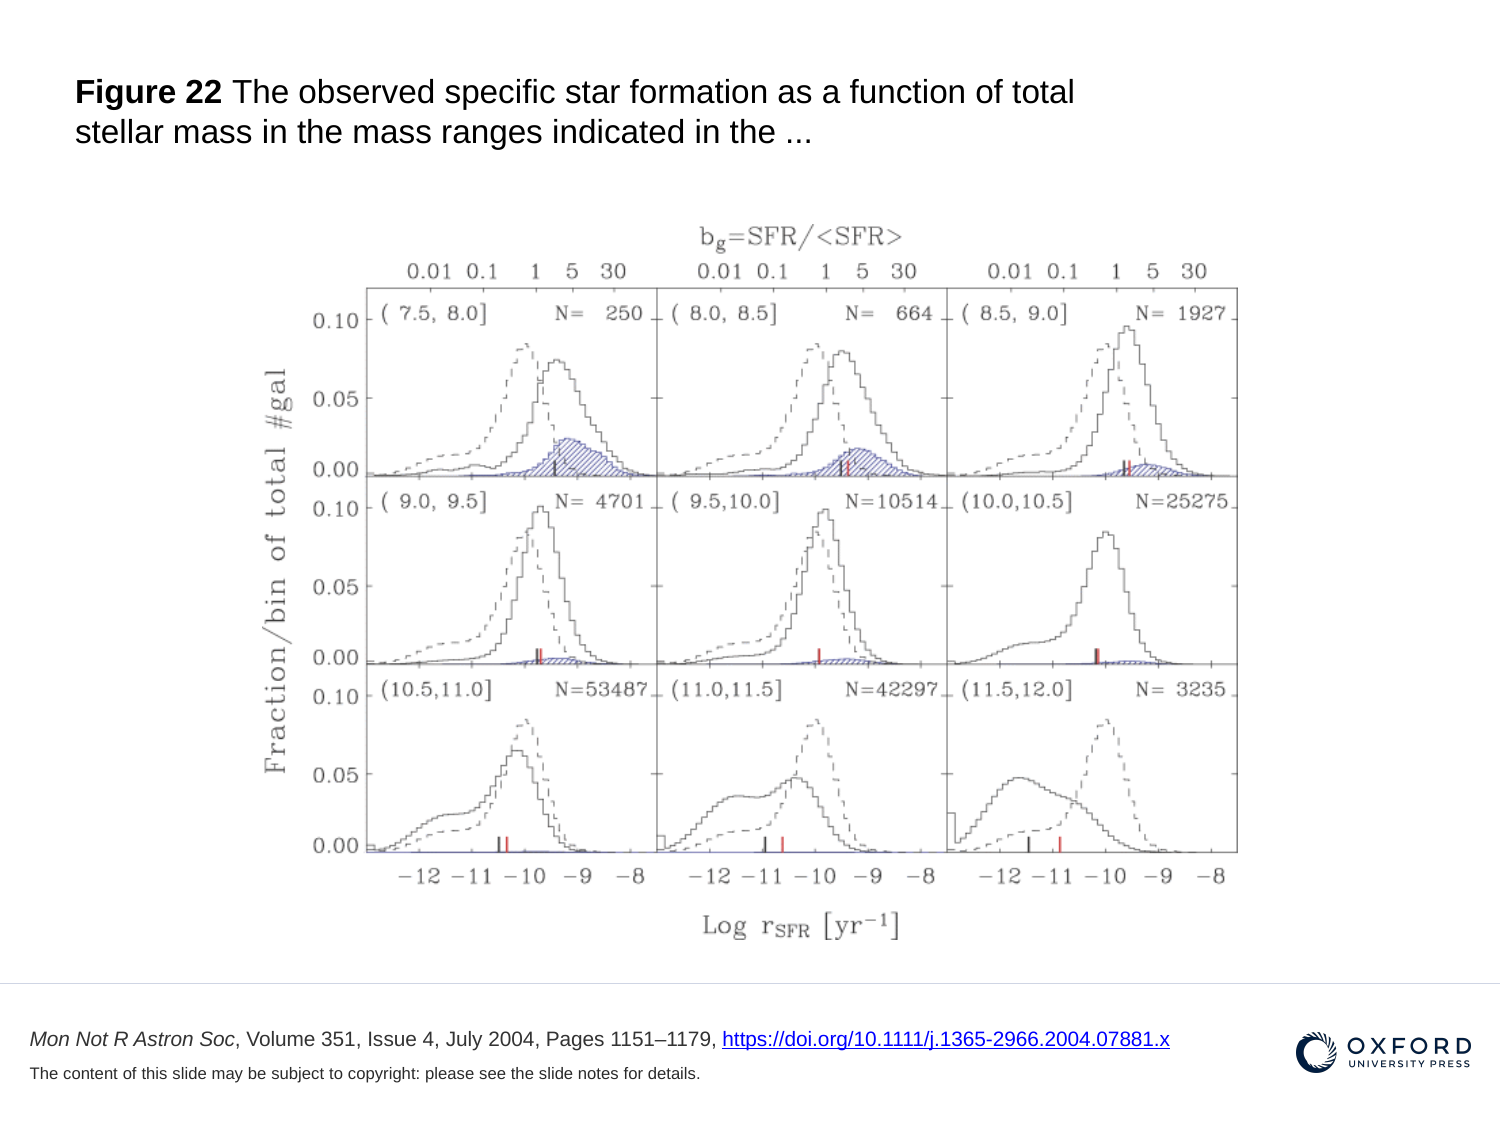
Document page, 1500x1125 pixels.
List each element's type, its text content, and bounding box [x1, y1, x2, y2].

picture [262, 224, 1238, 940]
title Figure 22 The observed specific star formation as a function of total stellar mass in the mass ranges indicated in the ... [75, 69, 1078, 171]
picture [1296, 1032, 1471, 1073]
footer Mon Not R Astron Soc, Volume 351, Issue 4, July 2004, Pages 1151–1179, https://doi.org/10.1111/j.1365-2966.2004.07881.x The content of this slide may be subject to copyright: please see the slide notes for details. [0, 983, 1260, 1125]
